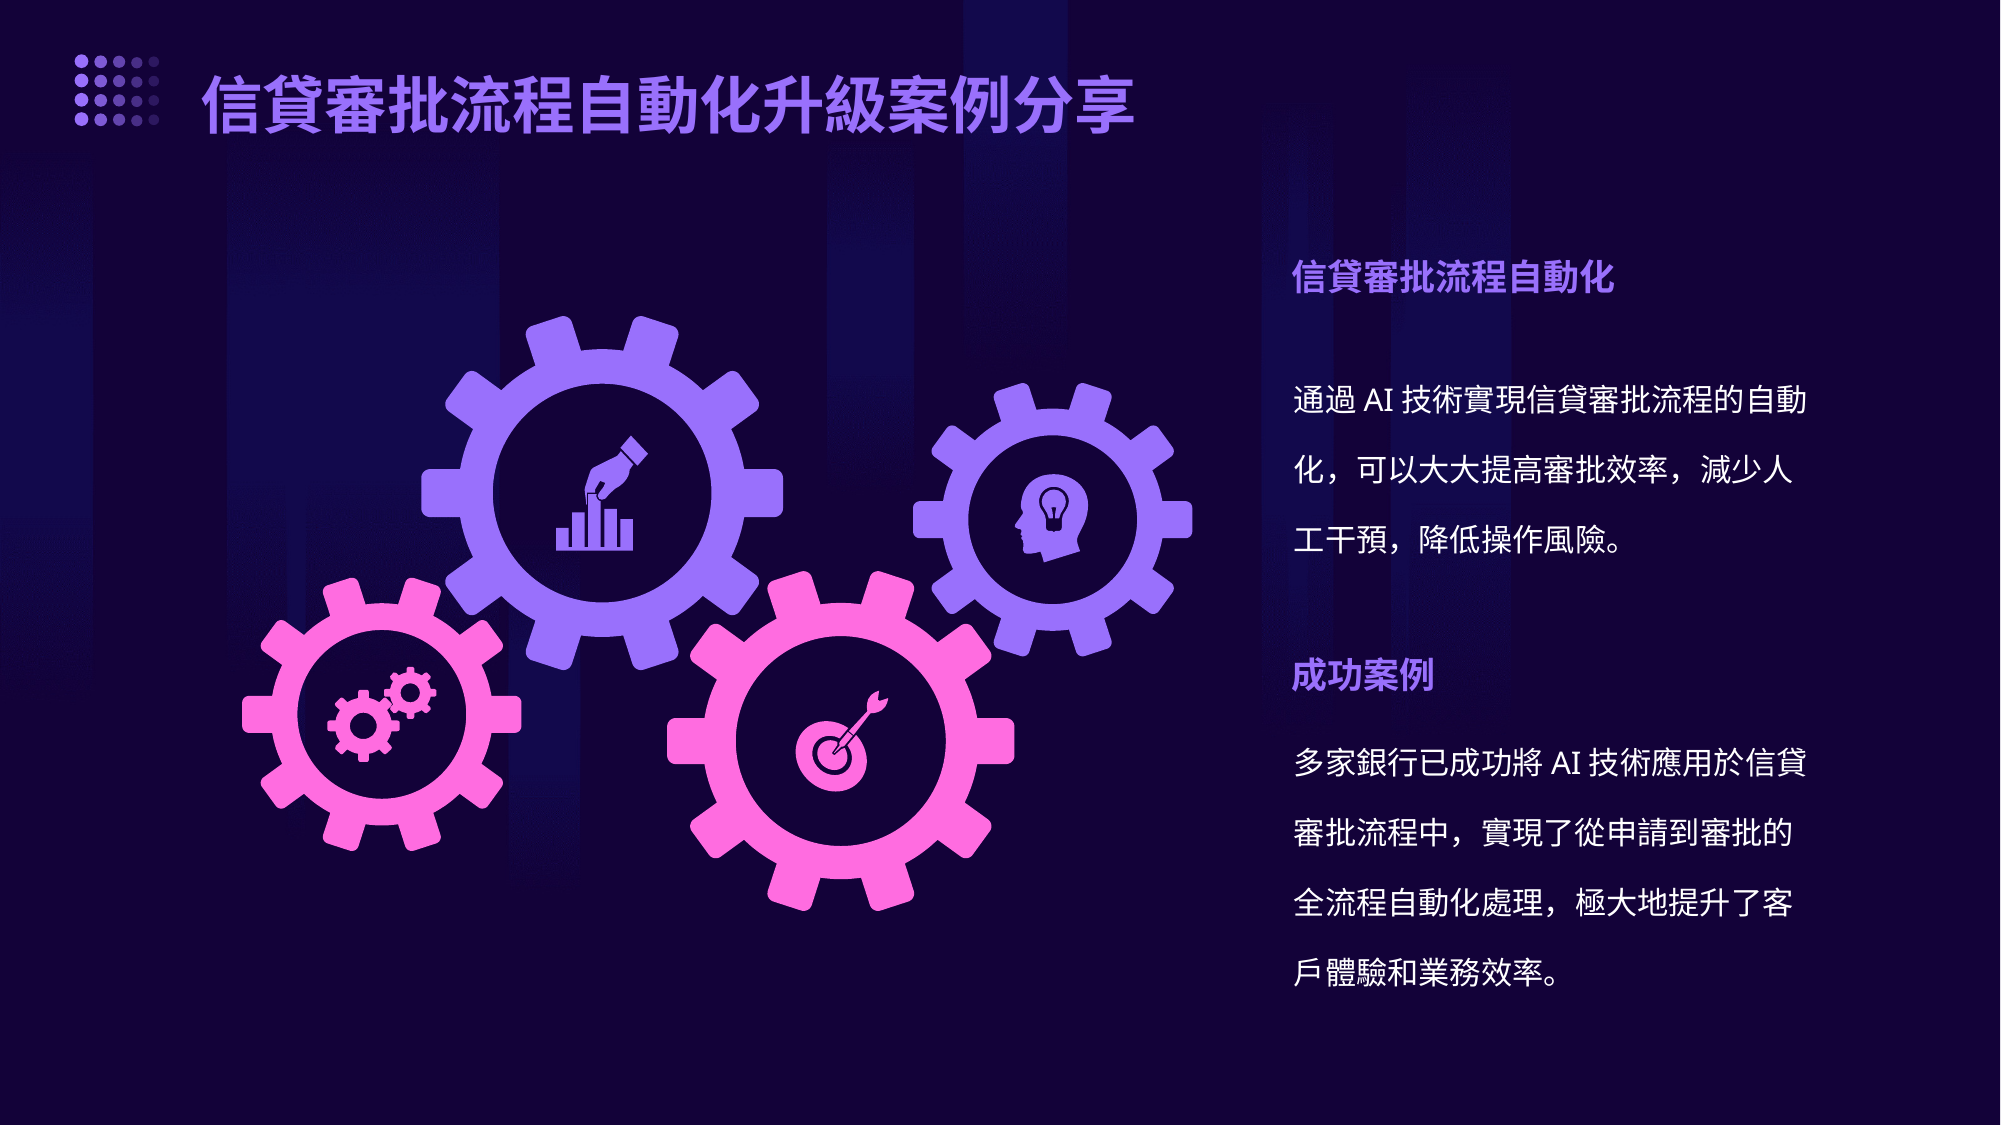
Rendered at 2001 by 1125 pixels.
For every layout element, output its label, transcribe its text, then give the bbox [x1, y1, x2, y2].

text_box 通過AI技術實現信貸審批流程的自動化，可以大大提高審批效率，減少人工干預，降低操作風險。 [1281, 299, 1821, 607]
text_box [242, 577, 522, 851]
text_box [913, 383, 1193, 657]
picture [0, 0, 2001, 1125]
text_box [421, 316, 784, 671]
text_box 成功案例 [1281, 625, 1772, 697]
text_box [555, 435, 649, 551]
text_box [1014, 471, 1091, 563]
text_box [793, 690, 889, 792]
text_box [667, 571, 1015, 911]
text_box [327, 666, 437, 763]
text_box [74, 15, 1821, 166]
text_box 信貸審批流程自動化 [1281, 227, 1772, 299]
text_box 多家銀行已成功將AI技術應用於信貸審批流程中，實現了從申請到審批的全流程自動化處理，極大地提升了客戶體驗和業務效率。 [1281, 697, 1821, 1005]
